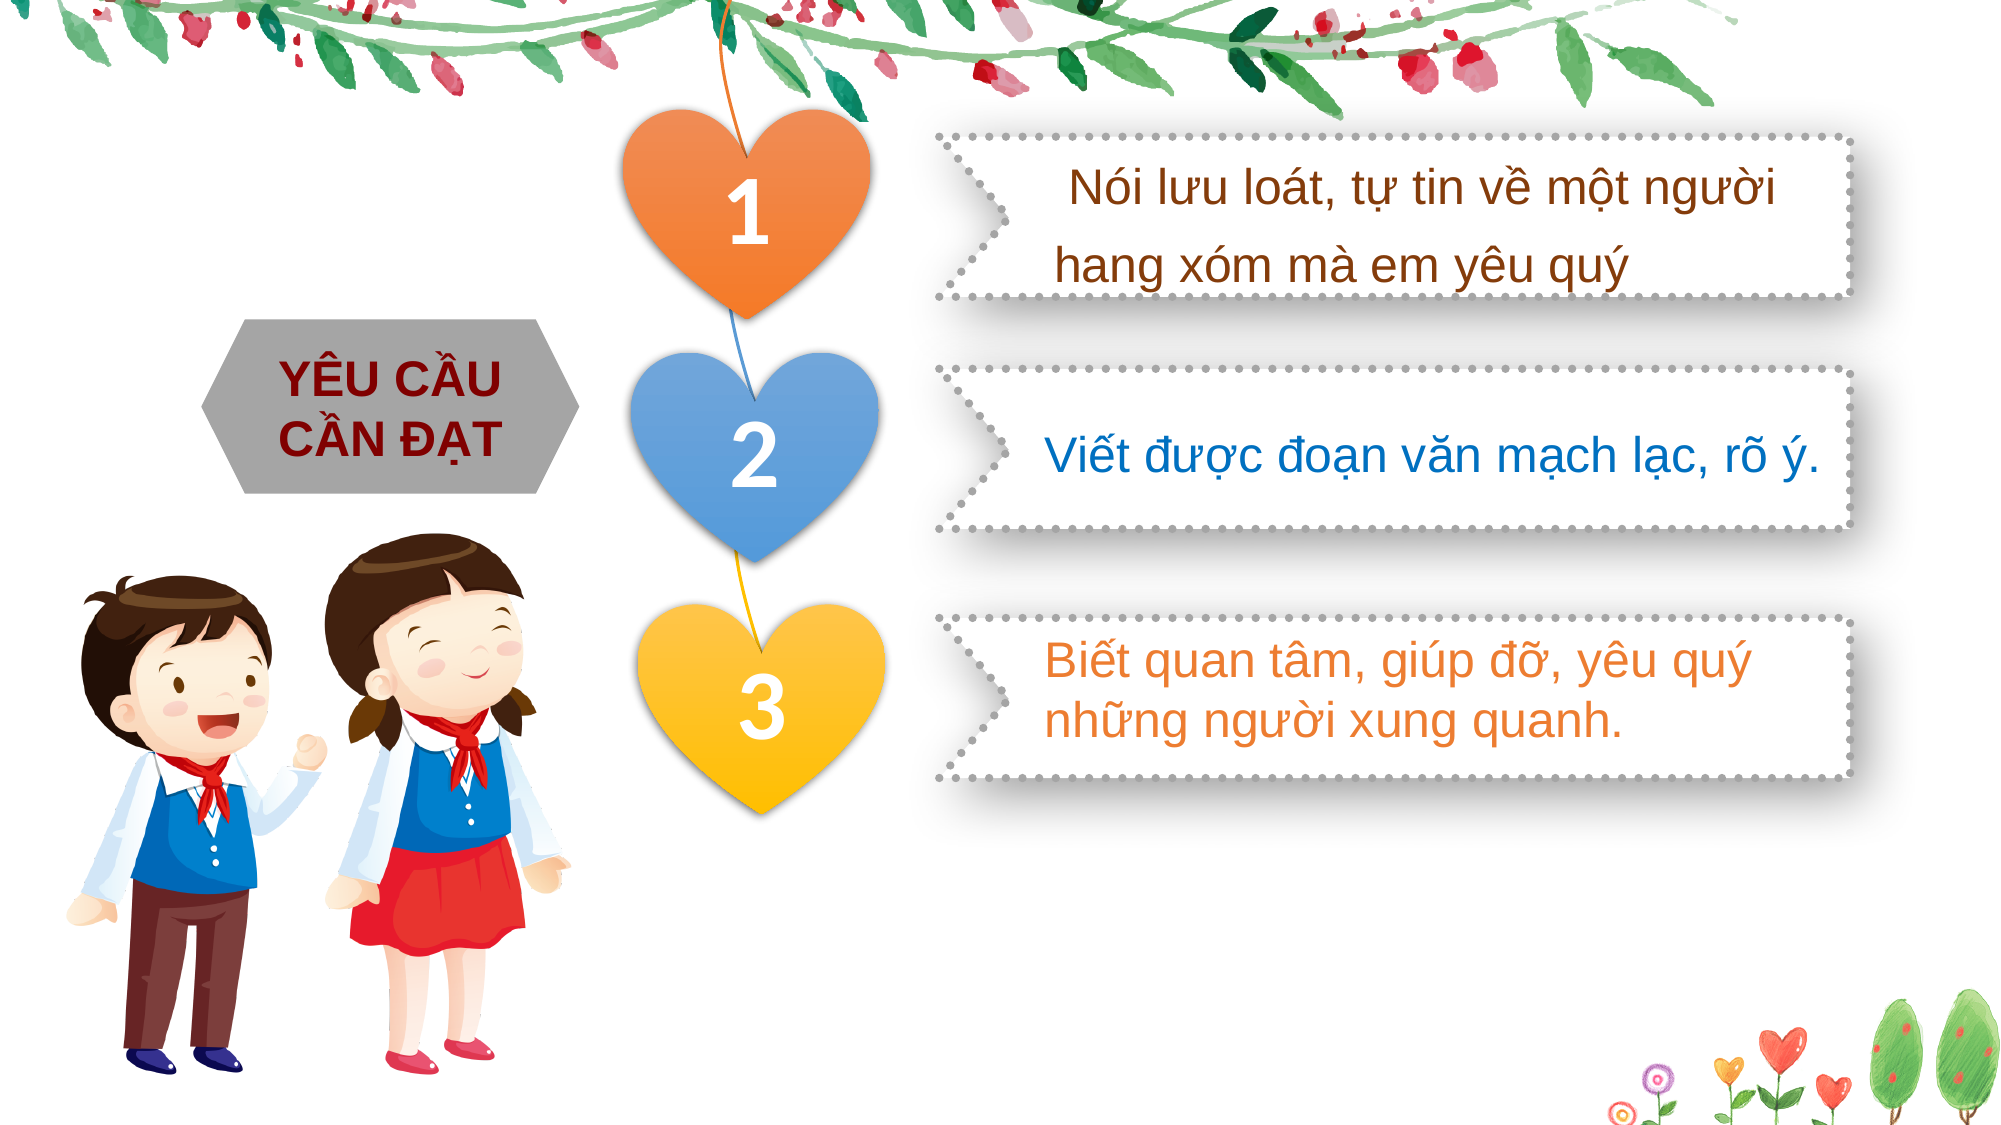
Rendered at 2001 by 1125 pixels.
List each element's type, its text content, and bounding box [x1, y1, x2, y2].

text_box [939, 368, 1851, 529]
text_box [631, 0, 886, 563]
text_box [939, 617, 1851, 779]
text_box YÊU CẦU CẦN ĐẠT [200, 318, 581, 495]
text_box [638, 42, 893, 815]
picture [1606, 987, 2000, 1125]
picture [886, 0, 1804, 122]
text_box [939, 128, 1851, 297]
picture [0, 503, 616, 1101]
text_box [623, 0, 878, 320]
picture [0, 0, 623, 122]
